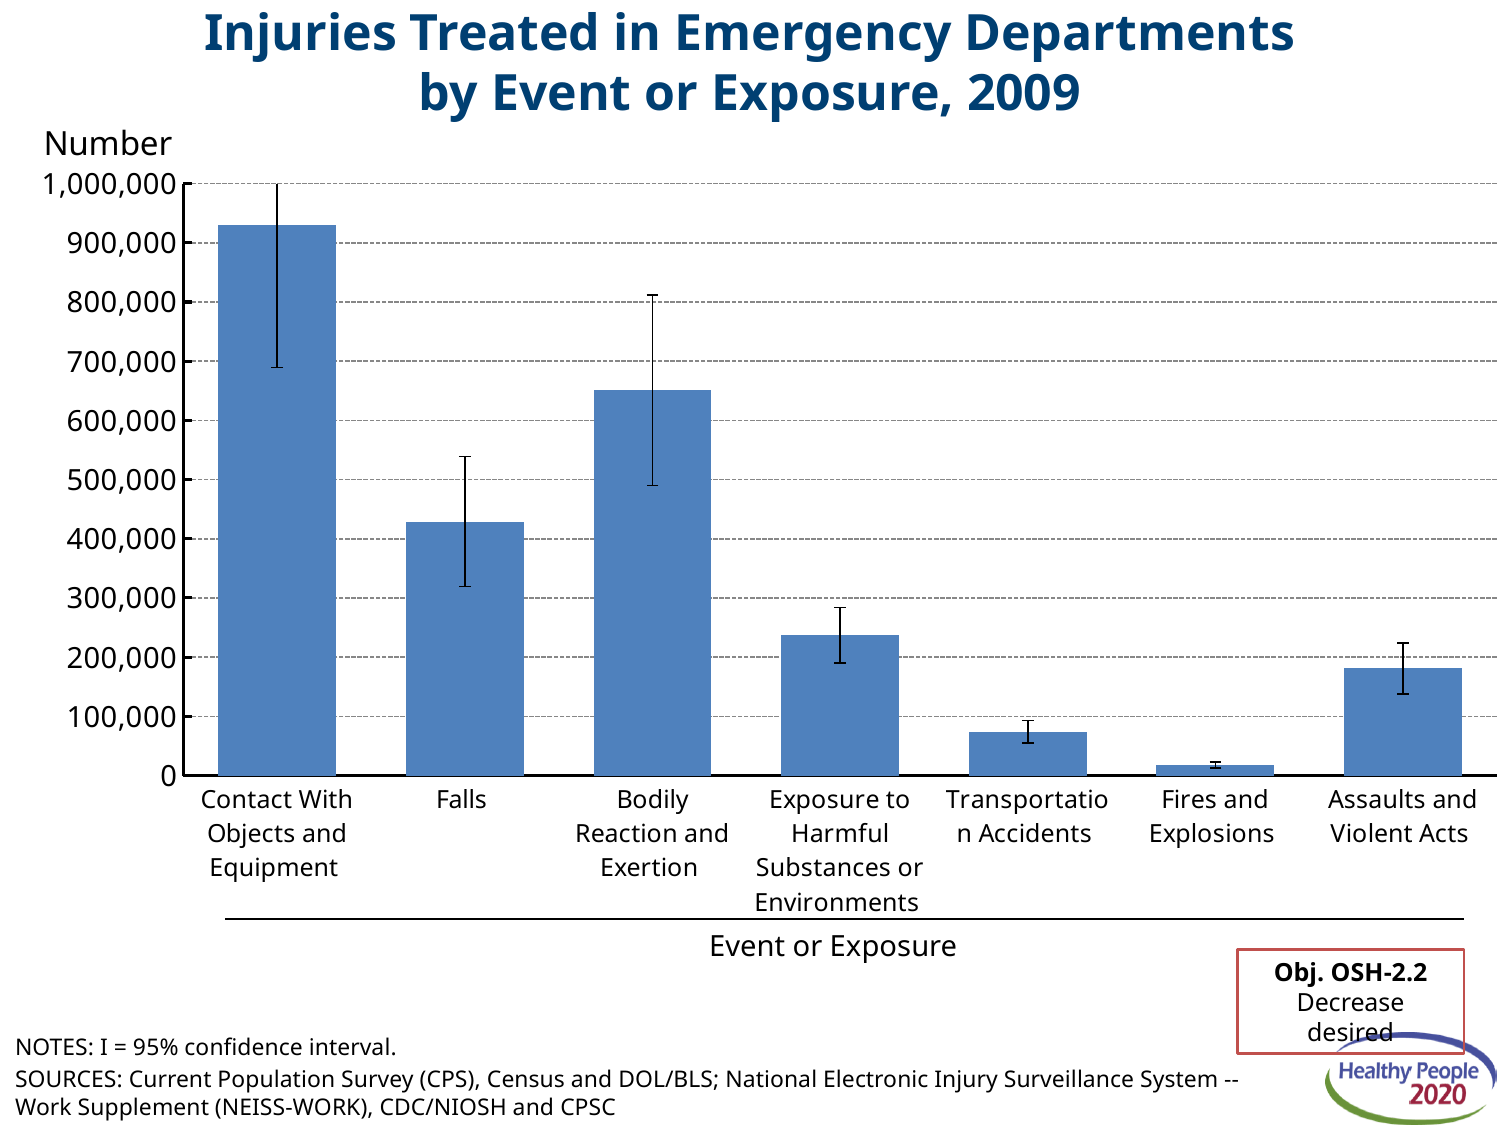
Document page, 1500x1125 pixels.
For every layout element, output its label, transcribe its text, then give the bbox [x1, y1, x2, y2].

text_box Obj. OSH-2.2 Decrease desired [1237, 949, 1464, 1054]
chart [0, 78, 1499, 926]
text_box Event or Exposure [694, 934, 973, 970]
picture [1325, 1032, 1497, 1125]
list NOTES: I = 95% confidence interval. SOURCES: Current Population Survey (CPS), Census and DOL/BLS; National Electronic Injury Surveillance System -- Work Supplement (NEISS-WORK), CDC/NIOSH and CPSC [0, 1025, 1288, 1100]
title Injuries Treated in Emergency Departments by Event or Exposure, 2009 [0, 0, 1500, 79]
